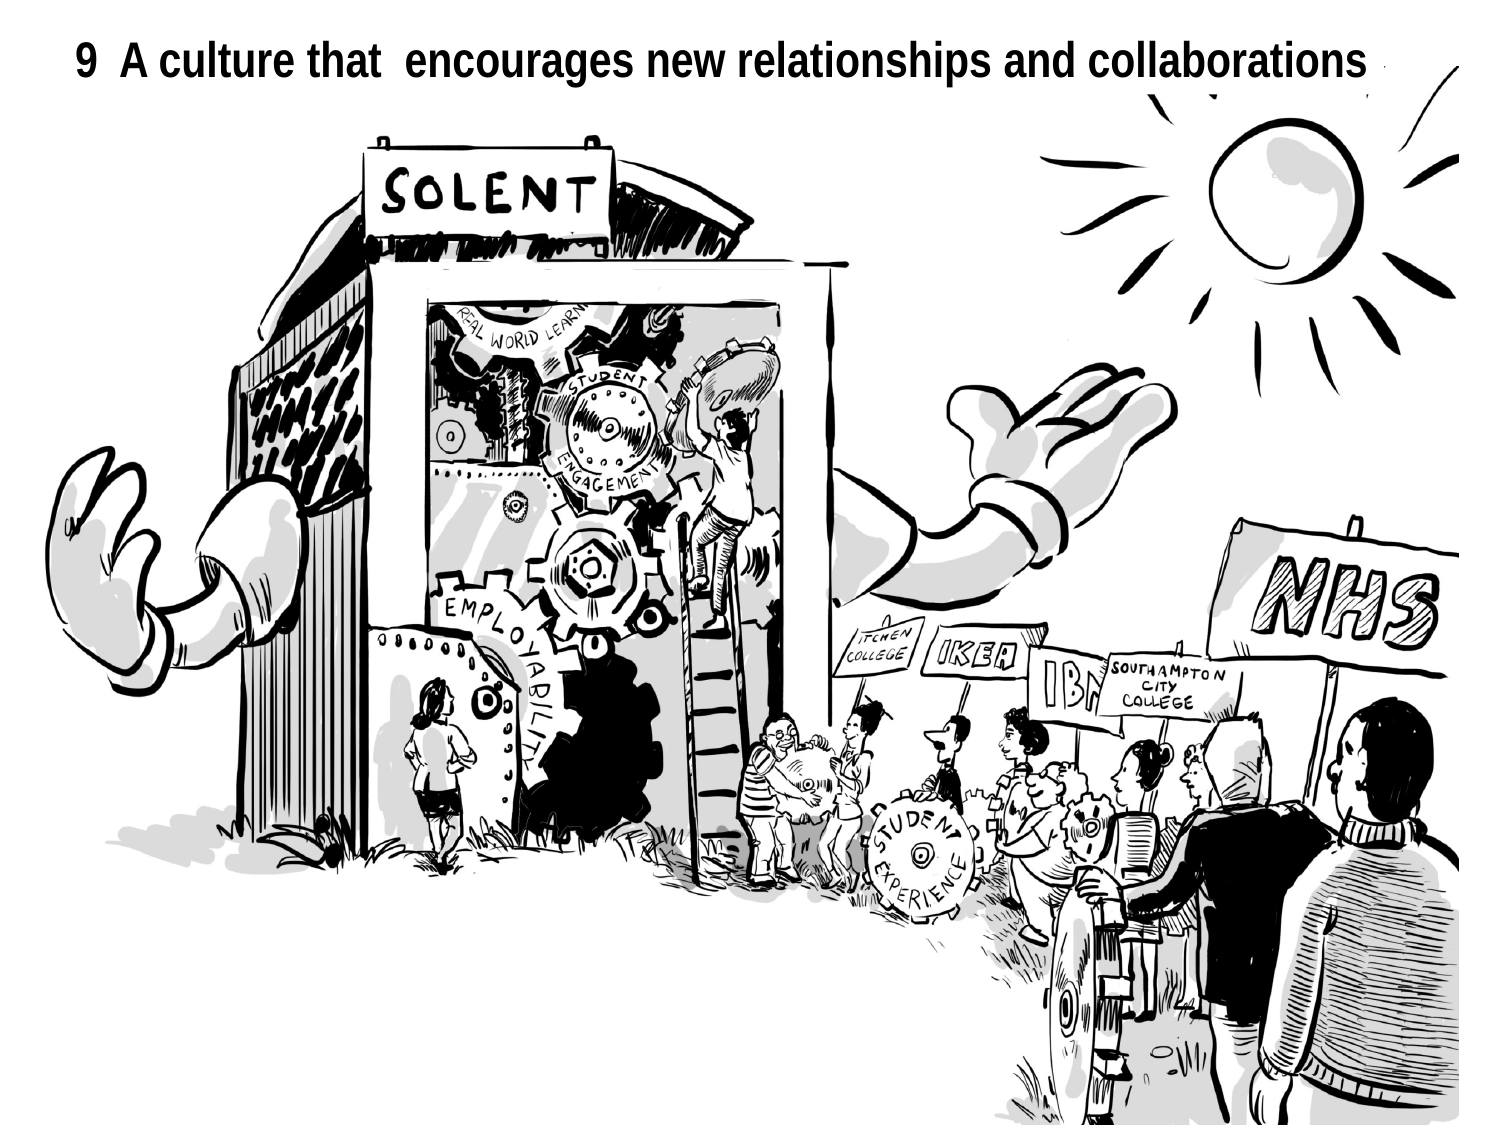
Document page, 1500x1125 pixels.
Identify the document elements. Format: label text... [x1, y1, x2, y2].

text_box 9 A culture that encourages new relationships and collaborations [59, 19, 1385, 64]
picture [29, 66, 1459, 1125]
